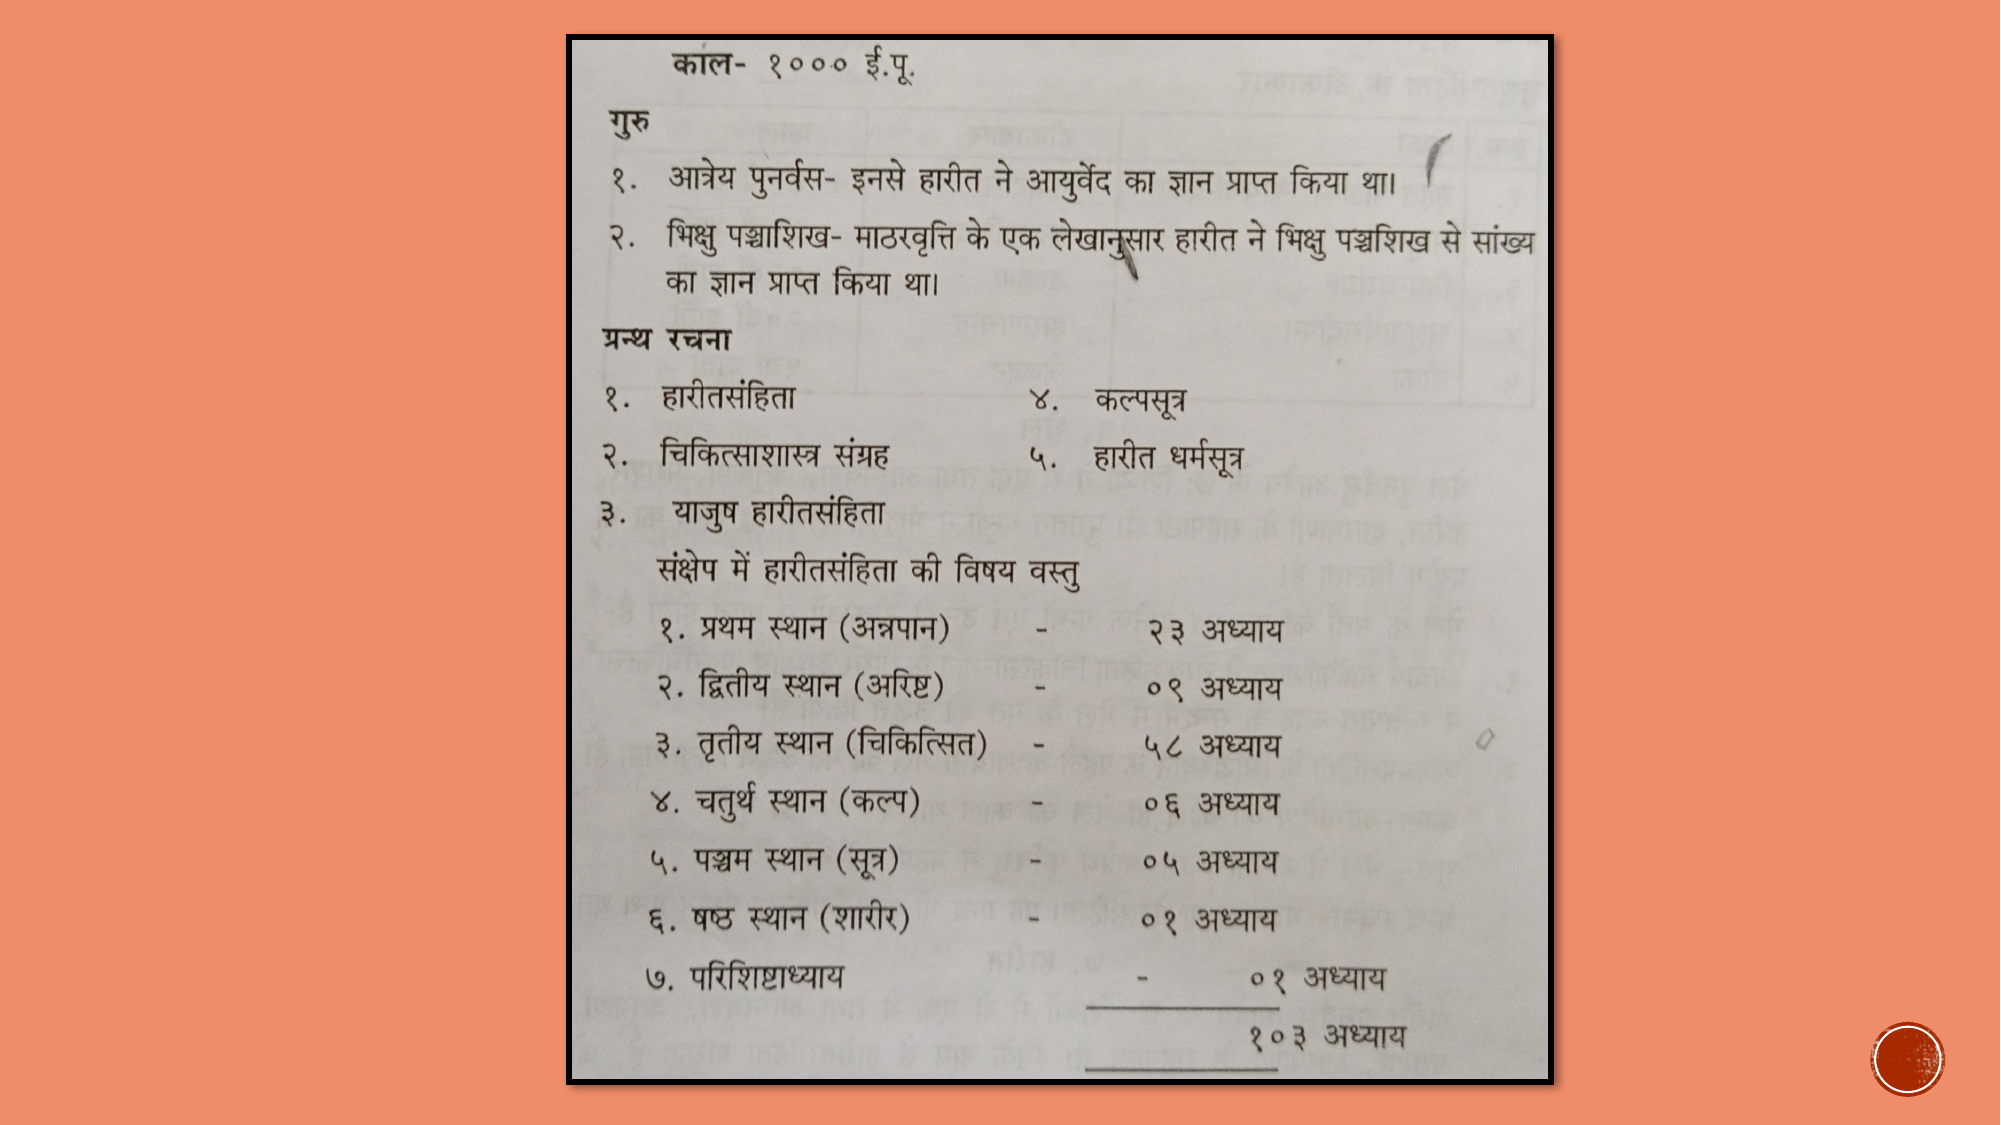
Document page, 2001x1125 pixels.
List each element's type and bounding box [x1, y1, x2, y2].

picture [572, 40, 1548, 1079]
